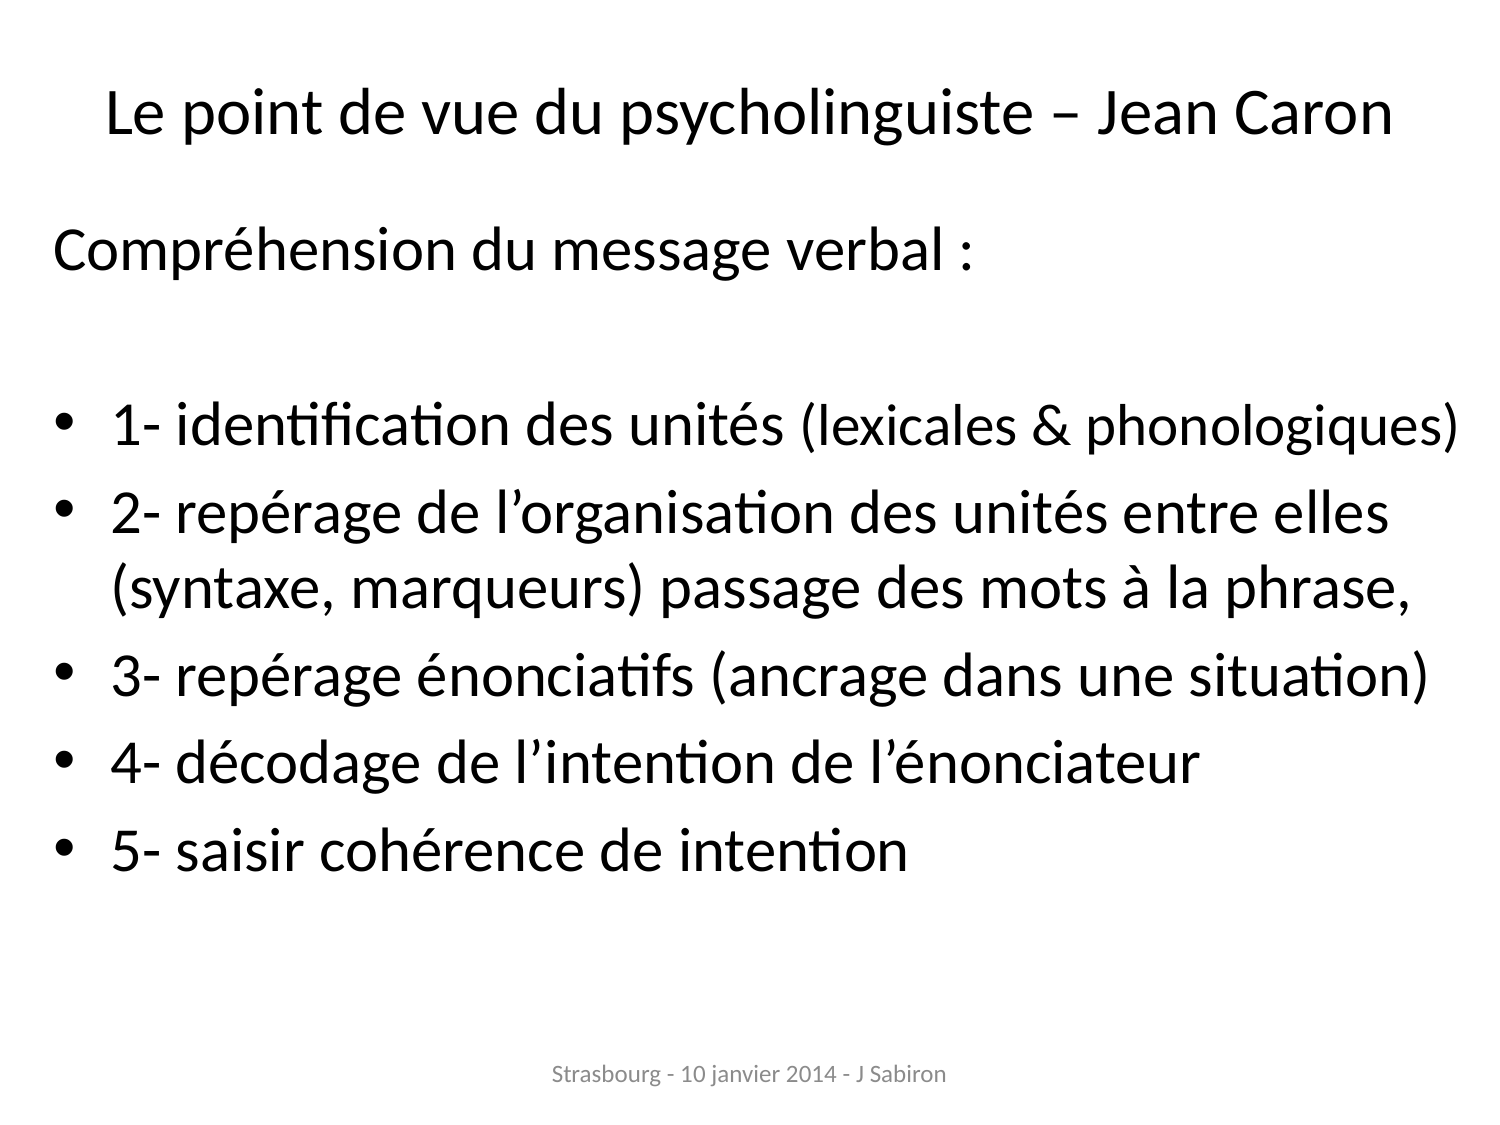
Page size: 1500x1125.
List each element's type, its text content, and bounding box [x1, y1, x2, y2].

title Le point de vue du psycholinguiste – Jean Caron [75, 45, 1425, 171]
footer Strasbourg - 10 janvier 2014 - J Sabiron [512, 1042, 988, 1103]
list Compréhension du message verbal : 1- identification des unités (lexicales & phonologiques) 2- repérage de l’organisation des unités entre elles (syntaxe, marqueurs) passage des mots à la phrase, 3- repérage énonciatifs (ancrage dans une situation) 4- décodage de l’intention de l’énonciateur 5- saisir cohérence de intention [38, 199, 1500, 1005]
